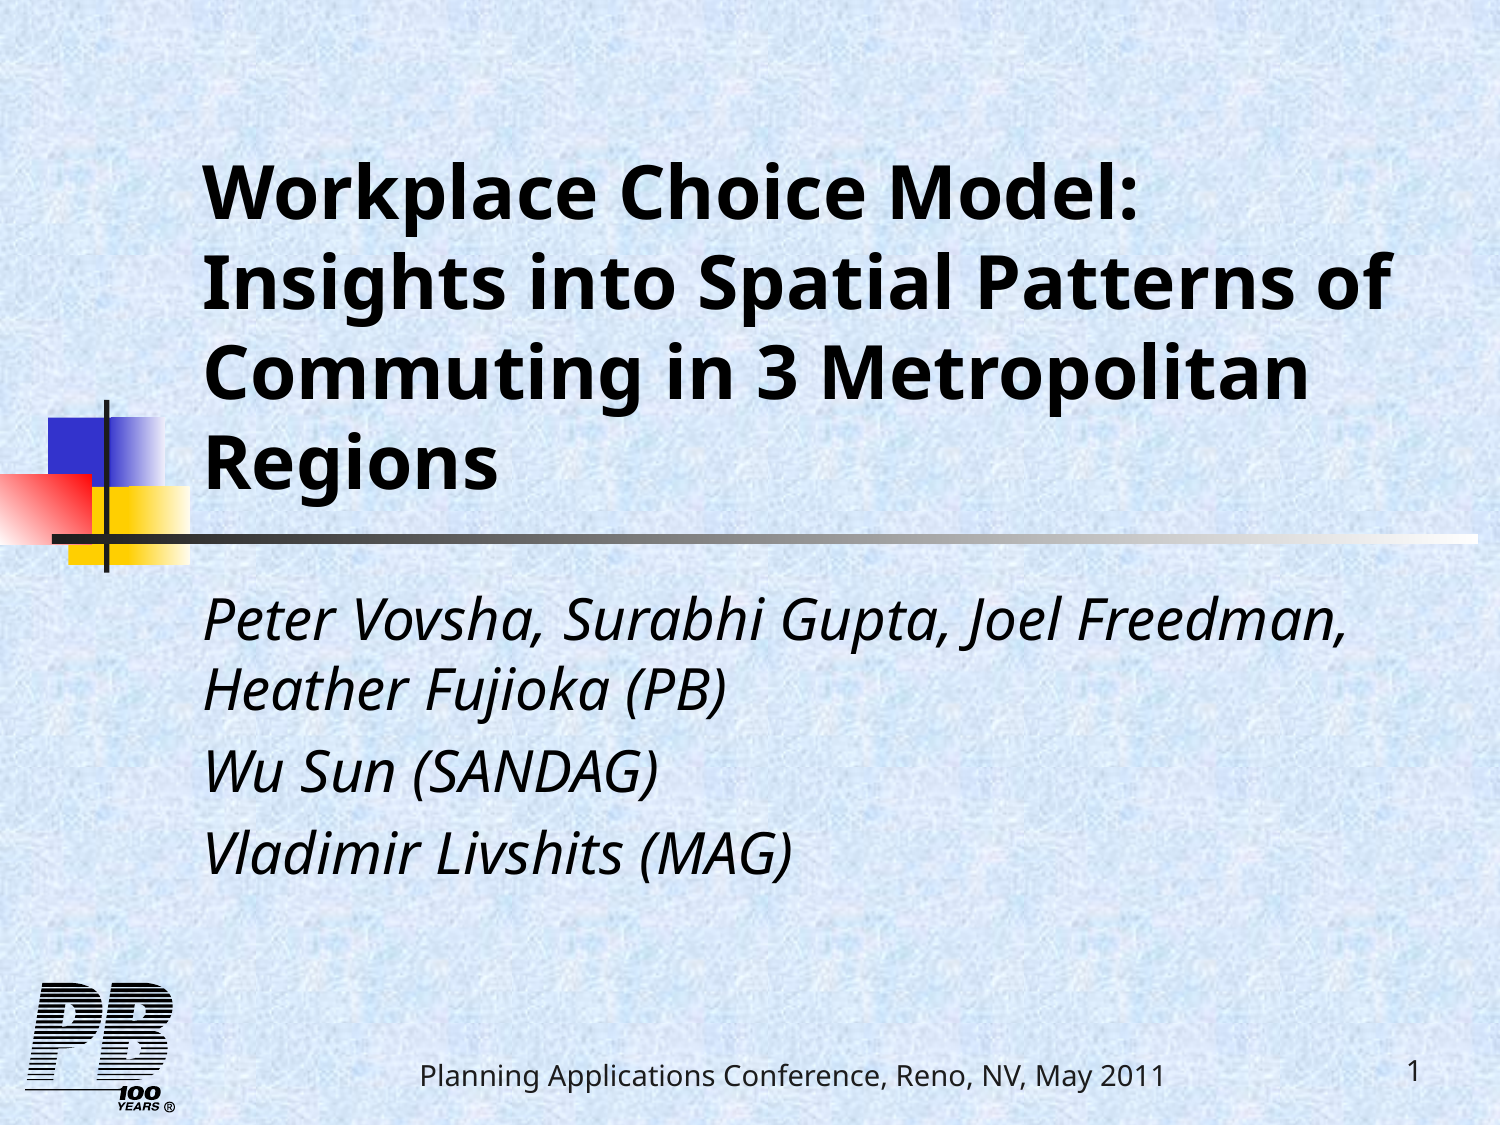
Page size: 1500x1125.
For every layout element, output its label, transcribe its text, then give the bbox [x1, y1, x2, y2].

slide_number 1 [1124, 1024, 1438, 1101]
picture [0, 0, 1500, 1125]
footer Planning Applications Conference, Reno, NV, May 2011 [399, 1024, 1124, 1101]
title Workplace Choice Model: Insights into Spatial Patterns of Commuting in 3 Metropolitan Regions [187, 99, 1463, 513]
subtitle Peter Vovsha, Surabhi Gupta, Joel Freedman, Heather Fujioka (PB) Wu Sun (SANDAG) Vladimir Livshits (MAG) [187, 574, 1463, 1001]
